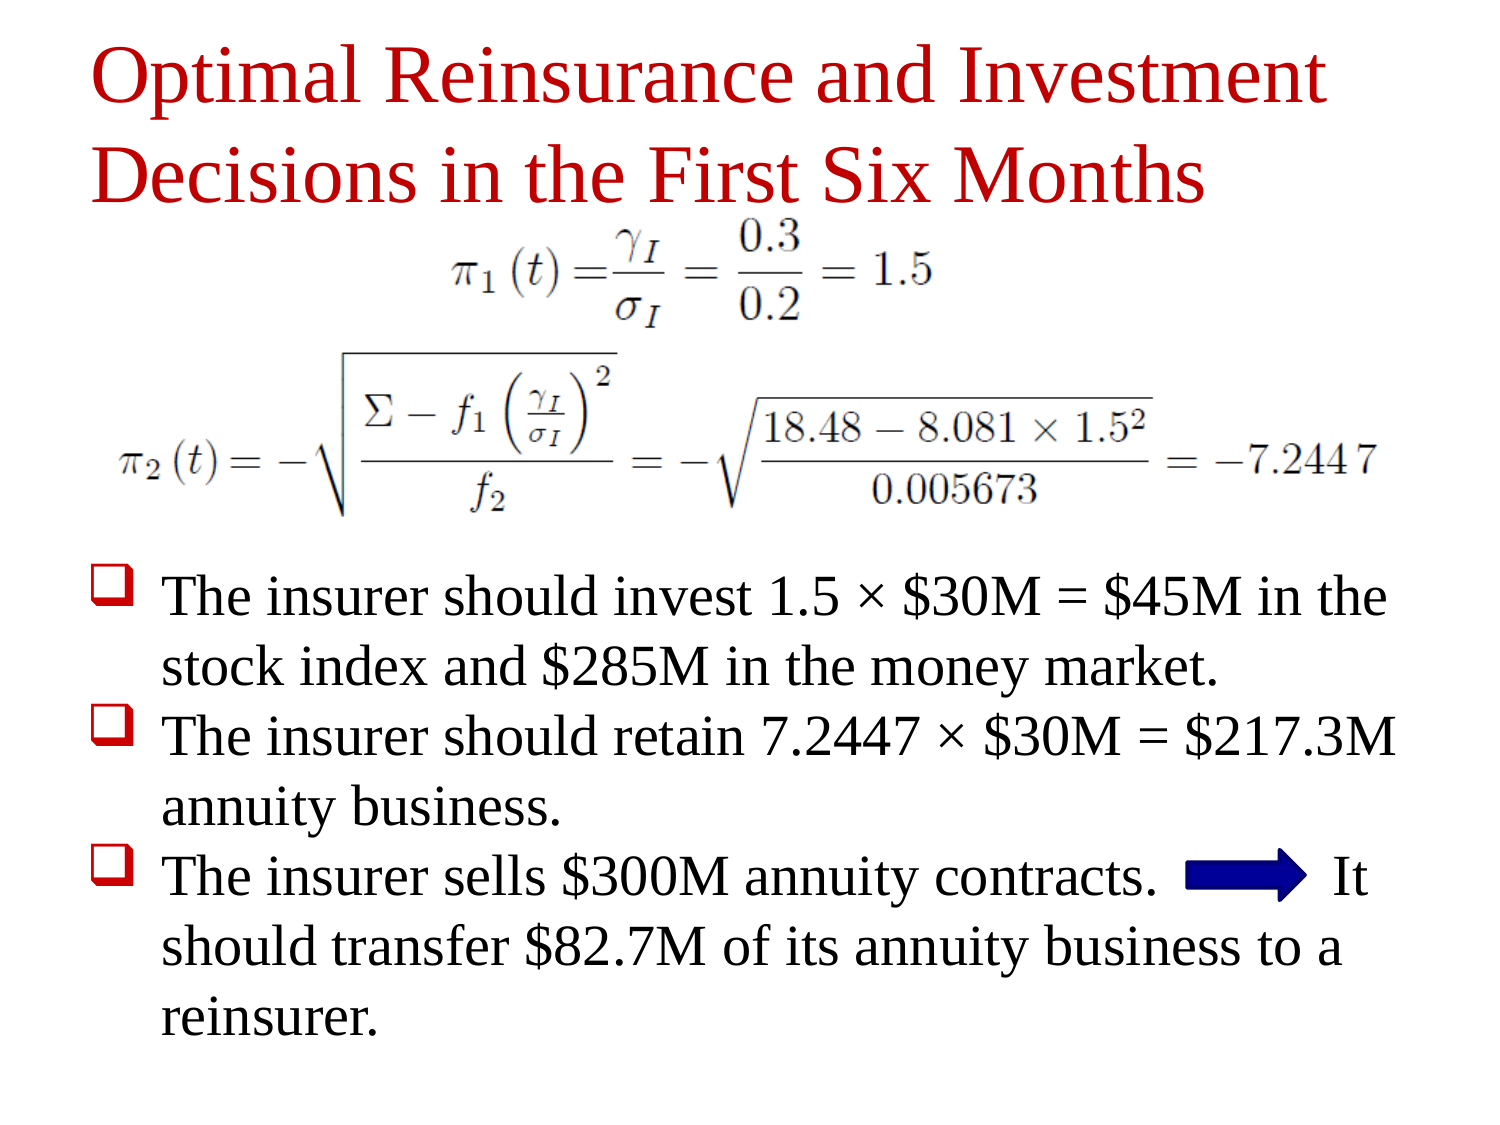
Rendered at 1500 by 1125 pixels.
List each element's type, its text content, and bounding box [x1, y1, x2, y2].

picture [112, 337, 1379, 526]
text_box [1185, 848, 1307, 902]
title Optimal Reinsurance and Investment Decisions in the First Six Months [74, 62, 1460, 176]
text_box The insurer should invest 1.5 × $30M = $45M in the stock index and $285M in the money market. The insurer should retain 7.2447 × $30M = $217.3M annuity business. The insurer sells $300M annuity contracts. It should transfer $82.7M of its annuity business to a reinsurer. [71, 199, 1460, 1055]
picture [449, 212, 938, 335]
